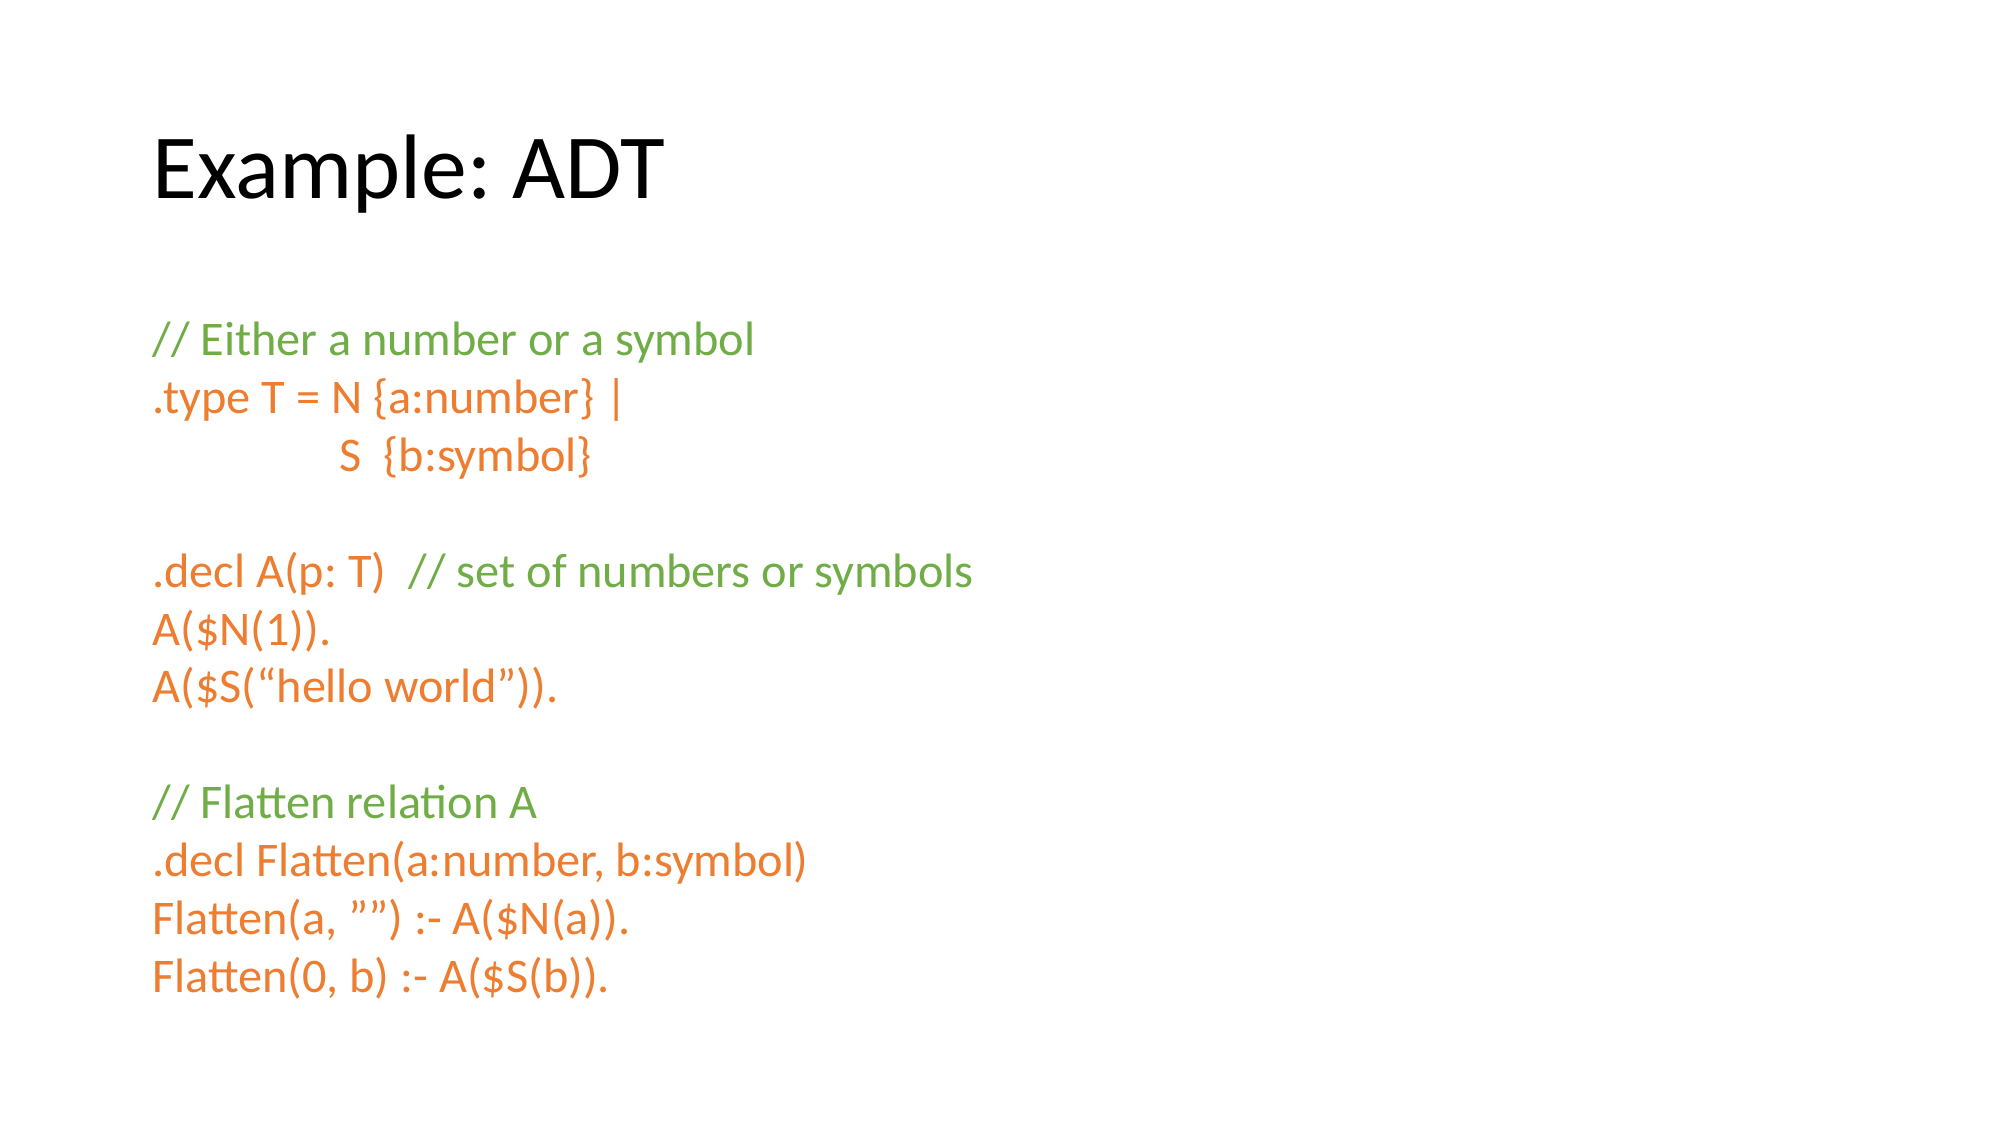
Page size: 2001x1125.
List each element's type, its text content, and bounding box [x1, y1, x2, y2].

title Example: ADT [137, 59, 1863, 278]
list // Either a number or a symbol .type T = N {a:number} | S {b:symbol} .decl A(p: T) // set of numbers or symbols A($N(1)). A($S(“hello world”)). // Flatten relation A .decl Flatten(a:number, b:symbol) Flatten(a, ””) :- A($N(a)). Flatten(0, b) :- A($S(b)). [137, 299, 1863, 1014]
